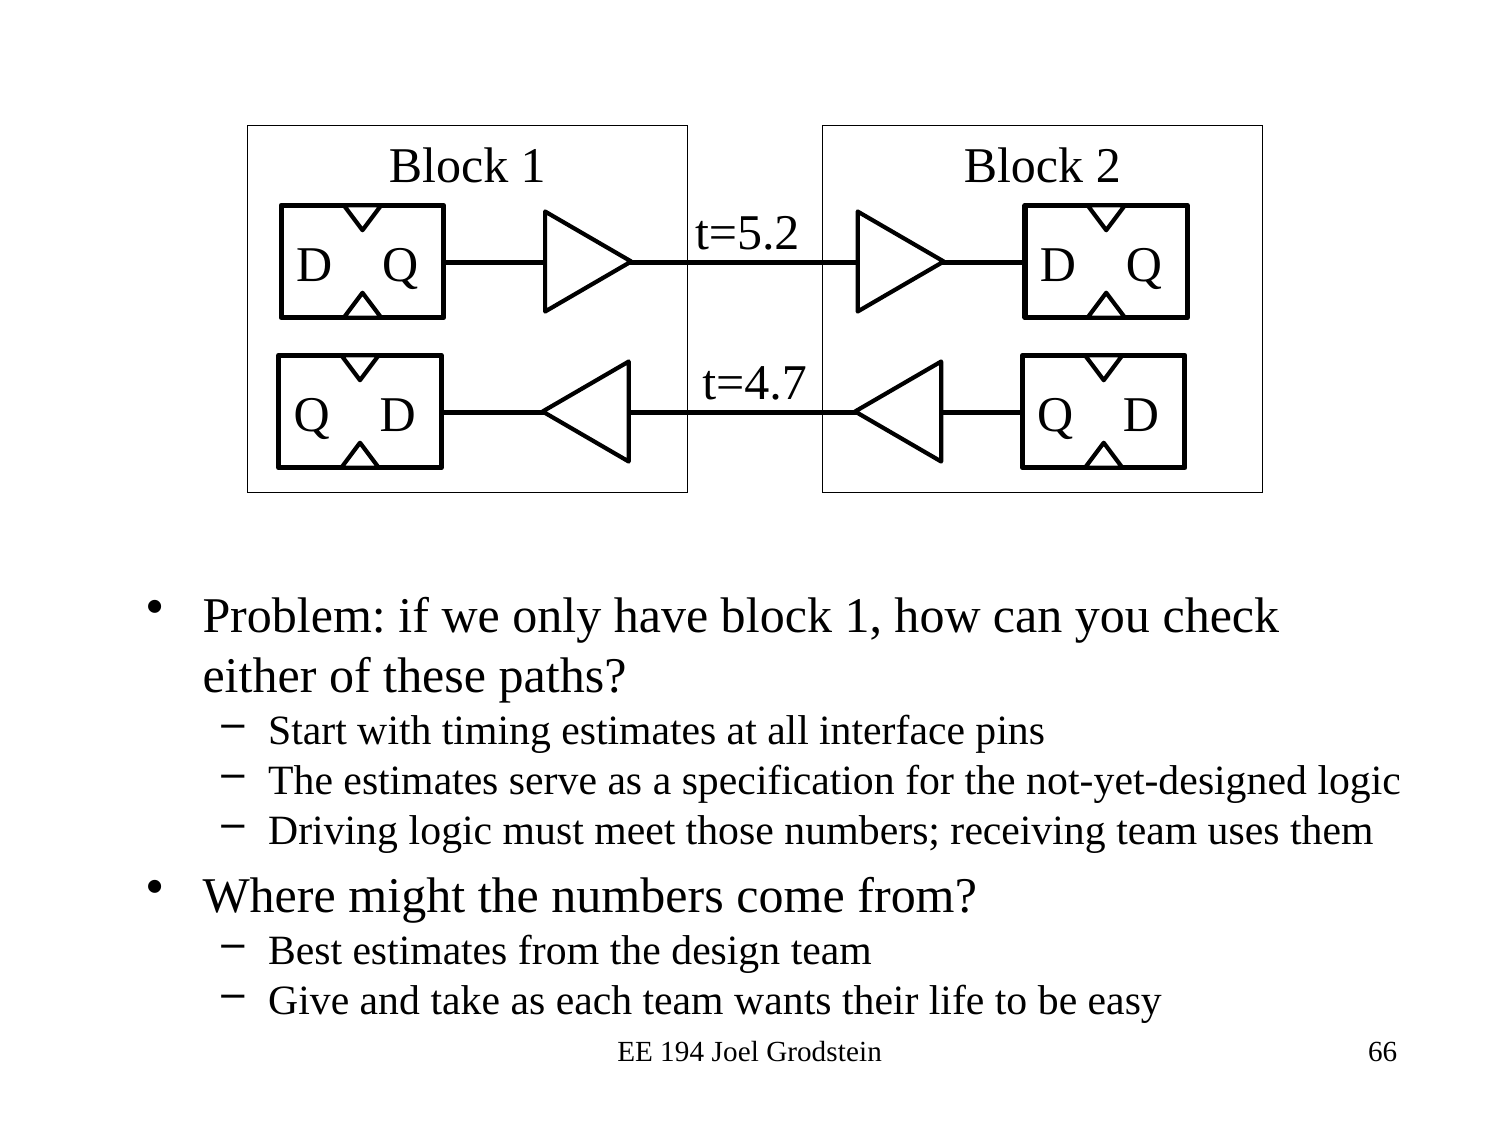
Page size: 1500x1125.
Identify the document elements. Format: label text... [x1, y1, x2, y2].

text_box Block 2 [822, 125, 1263, 493]
footer EE 194 Joel Grodstein [512, 1024, 988, 1101]
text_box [1024, 205, 1188, 318]
text_box t=4.7 [687, 342, 863, 411]
text_box [543, 209, 634, 261]
text_box Block 1 [247, 125, 688, 493]
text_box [278, 355, 442, 468]
text_box [543, 271, 620, 314]
text_box t=5.2 [680, 192, 856, 261]
text_box [554, 421, 631, 464]
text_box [1022, 355, 1186, 468]
text_box [540, 359, 631, 411]
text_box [280, 205, 444, 318]
list Problem: if we only have block 1, how can you check either of these paths? Start with timing estimates at all interface pins The estimates serve as a specification for the not-yet-designed logic Driving logic must meet those numbers; receiving team uses them Where might the numbers come from? Best estimates from the design team Give and take as each team wants their life to be easy [131, 575, 1419, 958]
